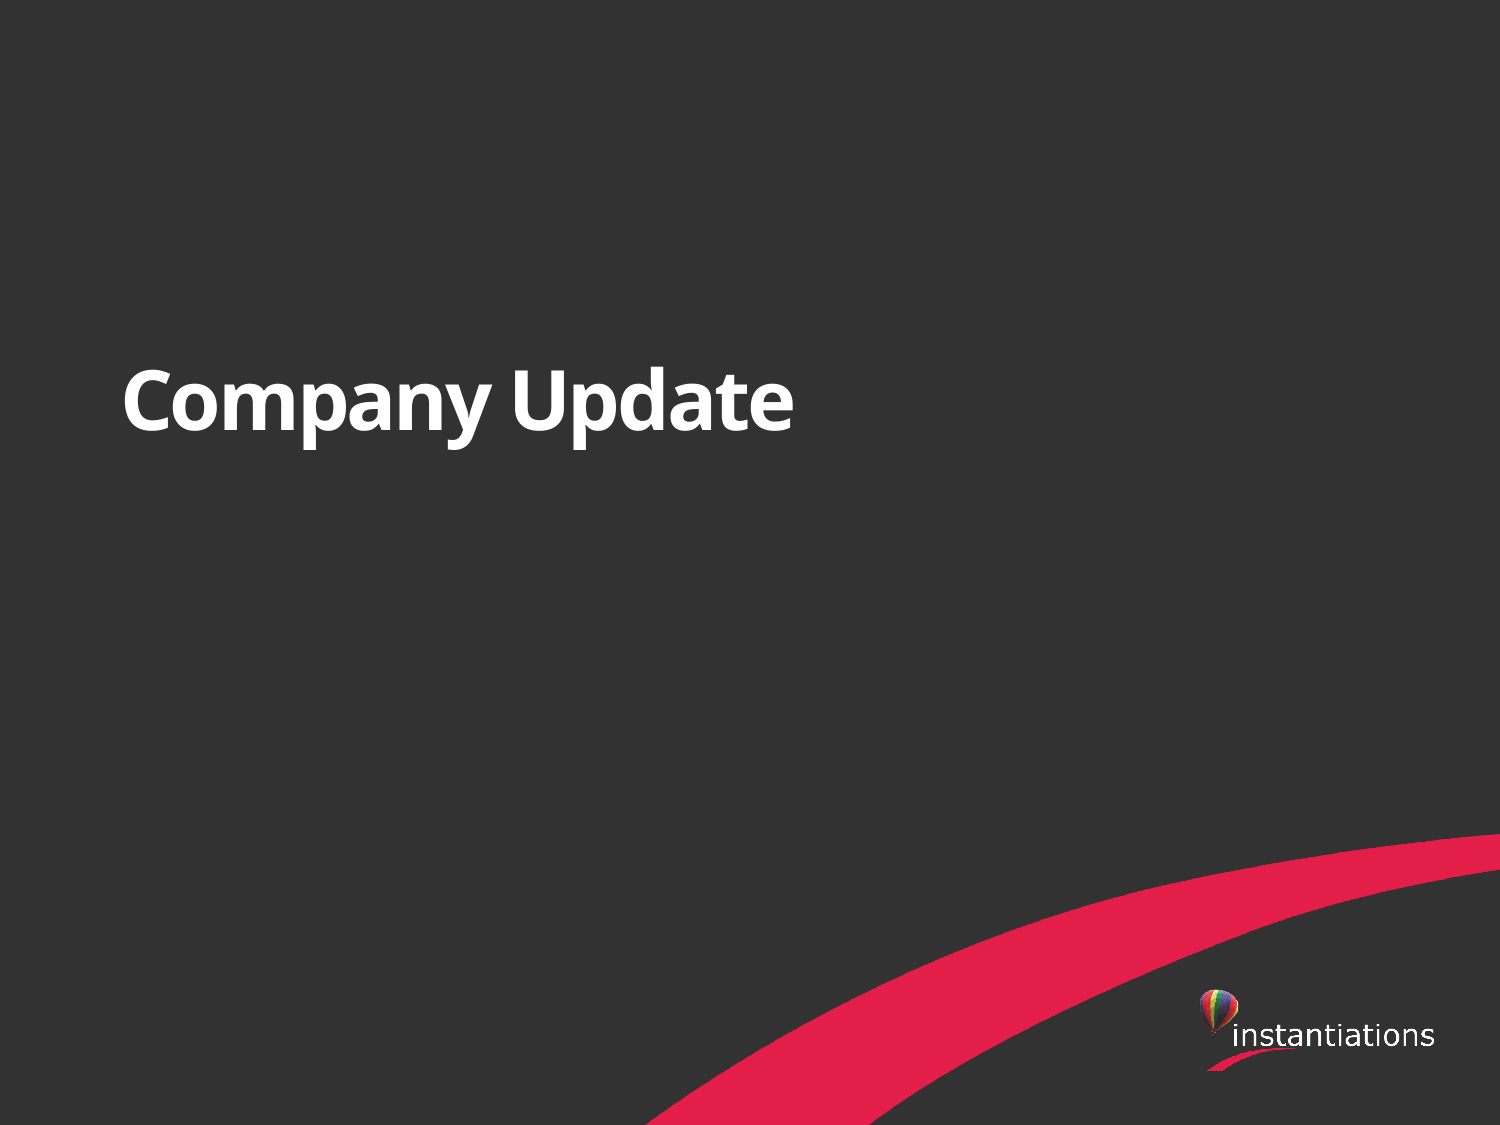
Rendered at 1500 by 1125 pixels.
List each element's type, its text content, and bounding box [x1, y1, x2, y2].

title Company Update [105, 117, 1166, 678]
picture [602, 813, 1500, 1125]
